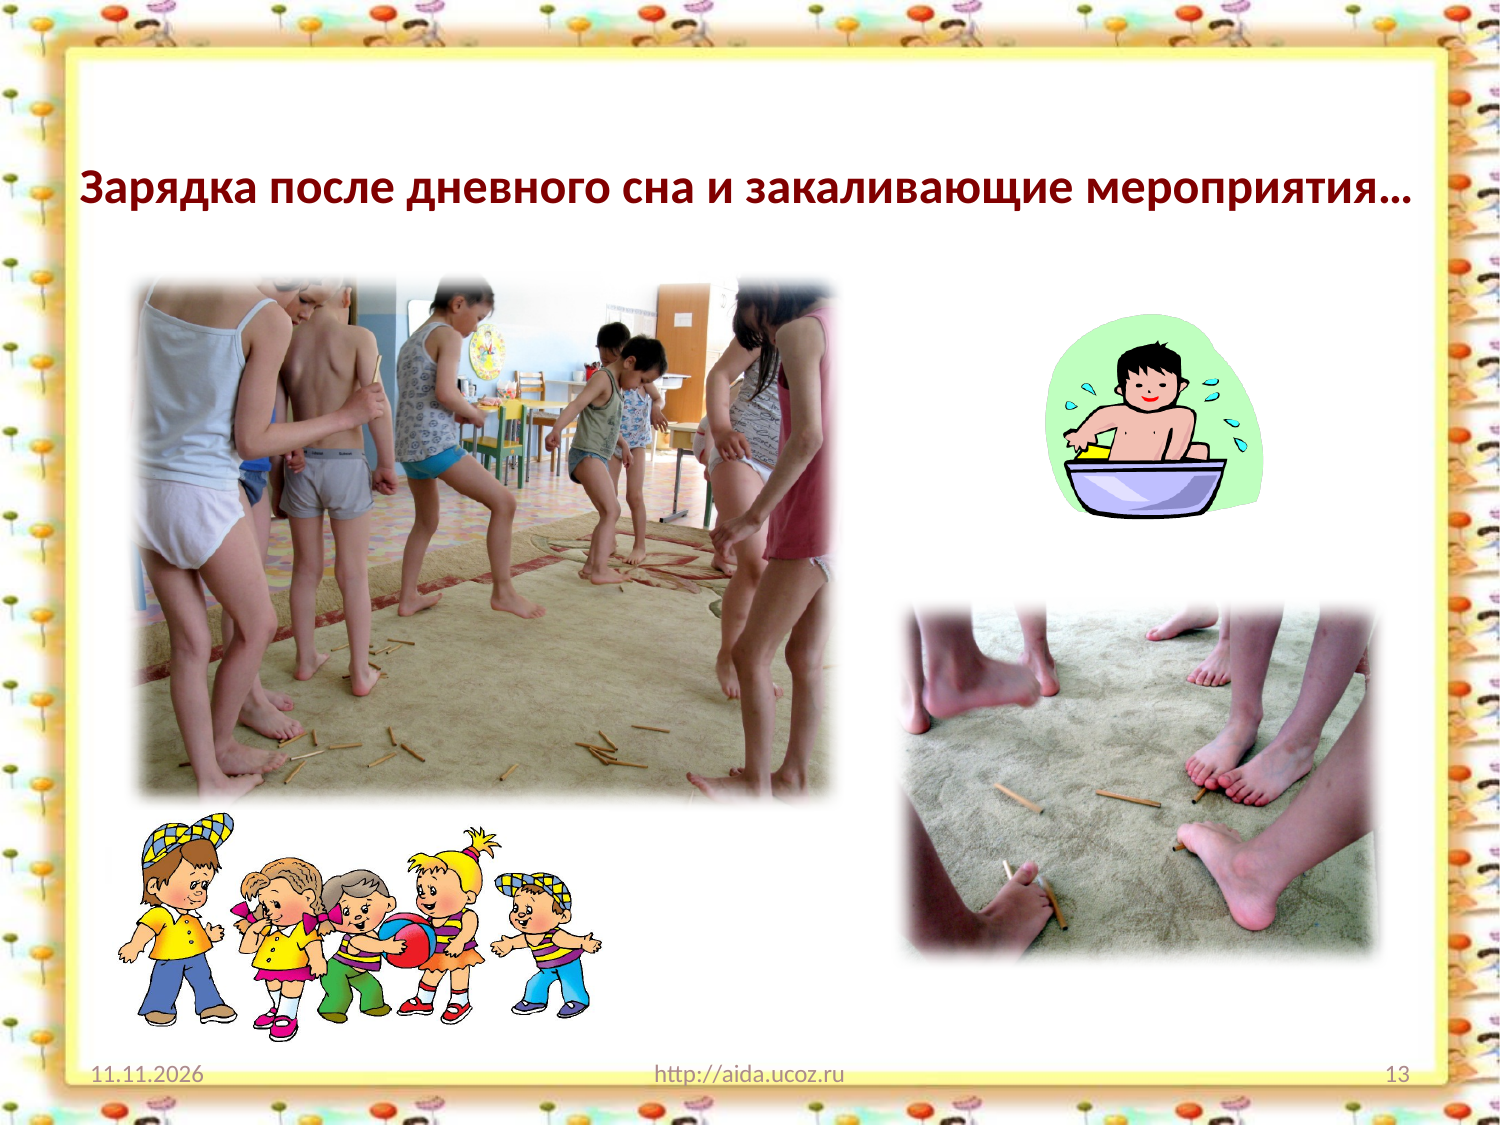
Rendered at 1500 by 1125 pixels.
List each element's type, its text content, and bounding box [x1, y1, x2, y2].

picture [0, 0, 1500, 1125]
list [891, 597, 1389, 971]
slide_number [75, 1042, 425, 1103]
title Зарядка после дневного сна и закаливающие мероприятия… [41, 89, 1453, 278]
footer http://aida.ucoz.ru [512, 1042, 988, 1103]
slide_number 13 [1074, 1042, 1425, 1103]
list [123, 270, 845, 812]
